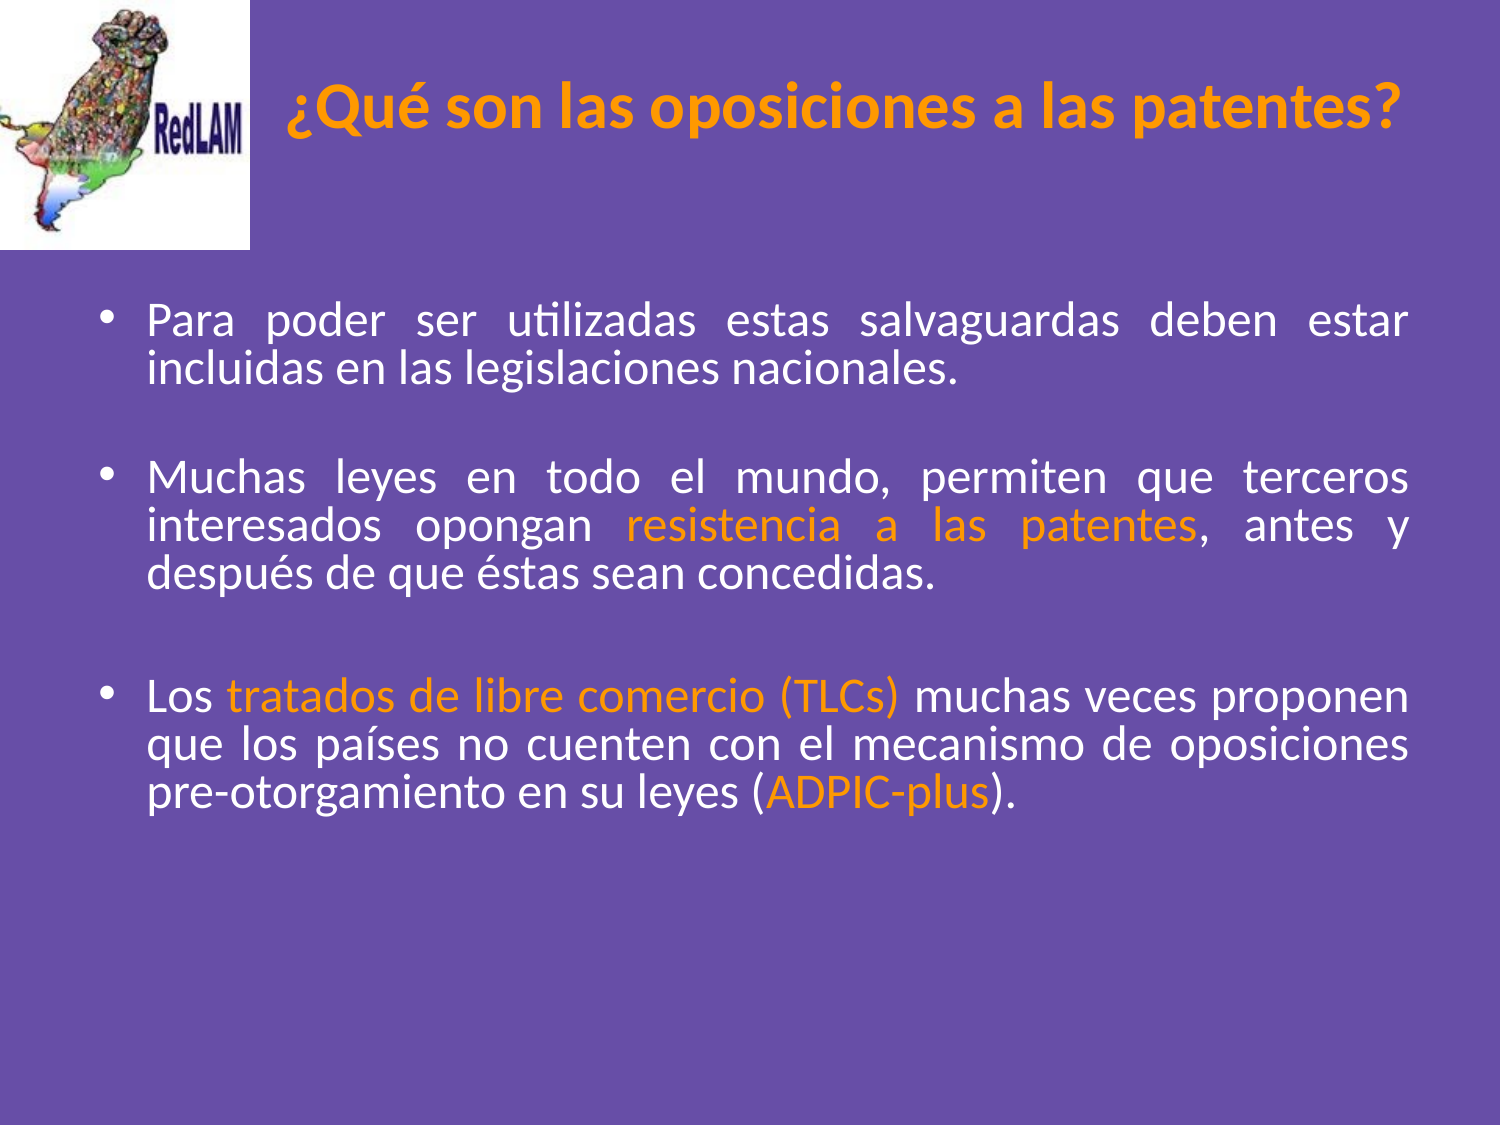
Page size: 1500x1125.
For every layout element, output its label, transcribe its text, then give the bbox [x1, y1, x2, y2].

picture [0, 0, 251, 251]
title ¿Qué son las oposiciones a las patentes? [264, 45, 1425, 160]
list Para poder ser utilizadas estas salvaguardas deben estar incluidas en las legislaciones nacionales. Muchas leyes en todo el mundo, permiten que terceros interesados opongan resistencia a las patentes, antes y después de que éstas sean concedidas. Los tratados de libre comercio (TLCs) muchas veces proponen que los países no cuenten con el mecanismo de oposiciones pre-otorgamiento en su leyes (ADPIC-plus). [75, 290, 1425, 1071]
